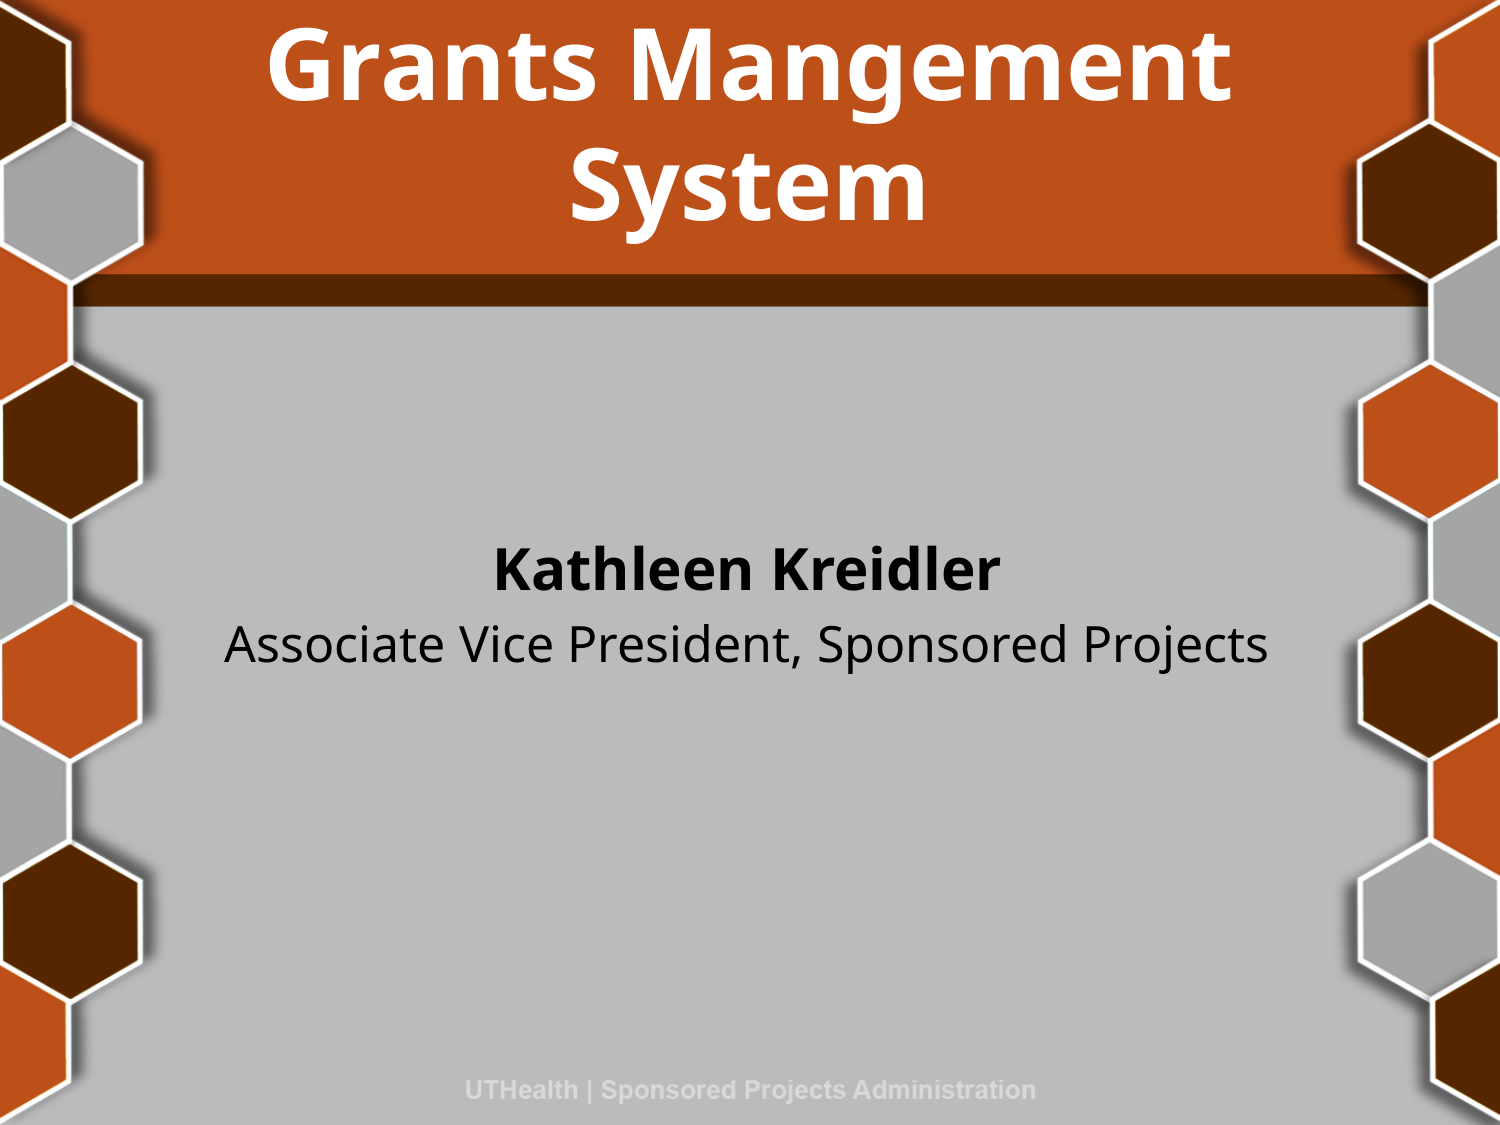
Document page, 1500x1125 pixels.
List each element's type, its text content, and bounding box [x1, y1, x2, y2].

picture [0, 0, 1500, 1125]
title Grants Mangement System [75, 0, 1425, 242]
subtitle Kathleen Kreidler Associate Vice President, Sponsored Projects [99, 525, 1395, 813]
